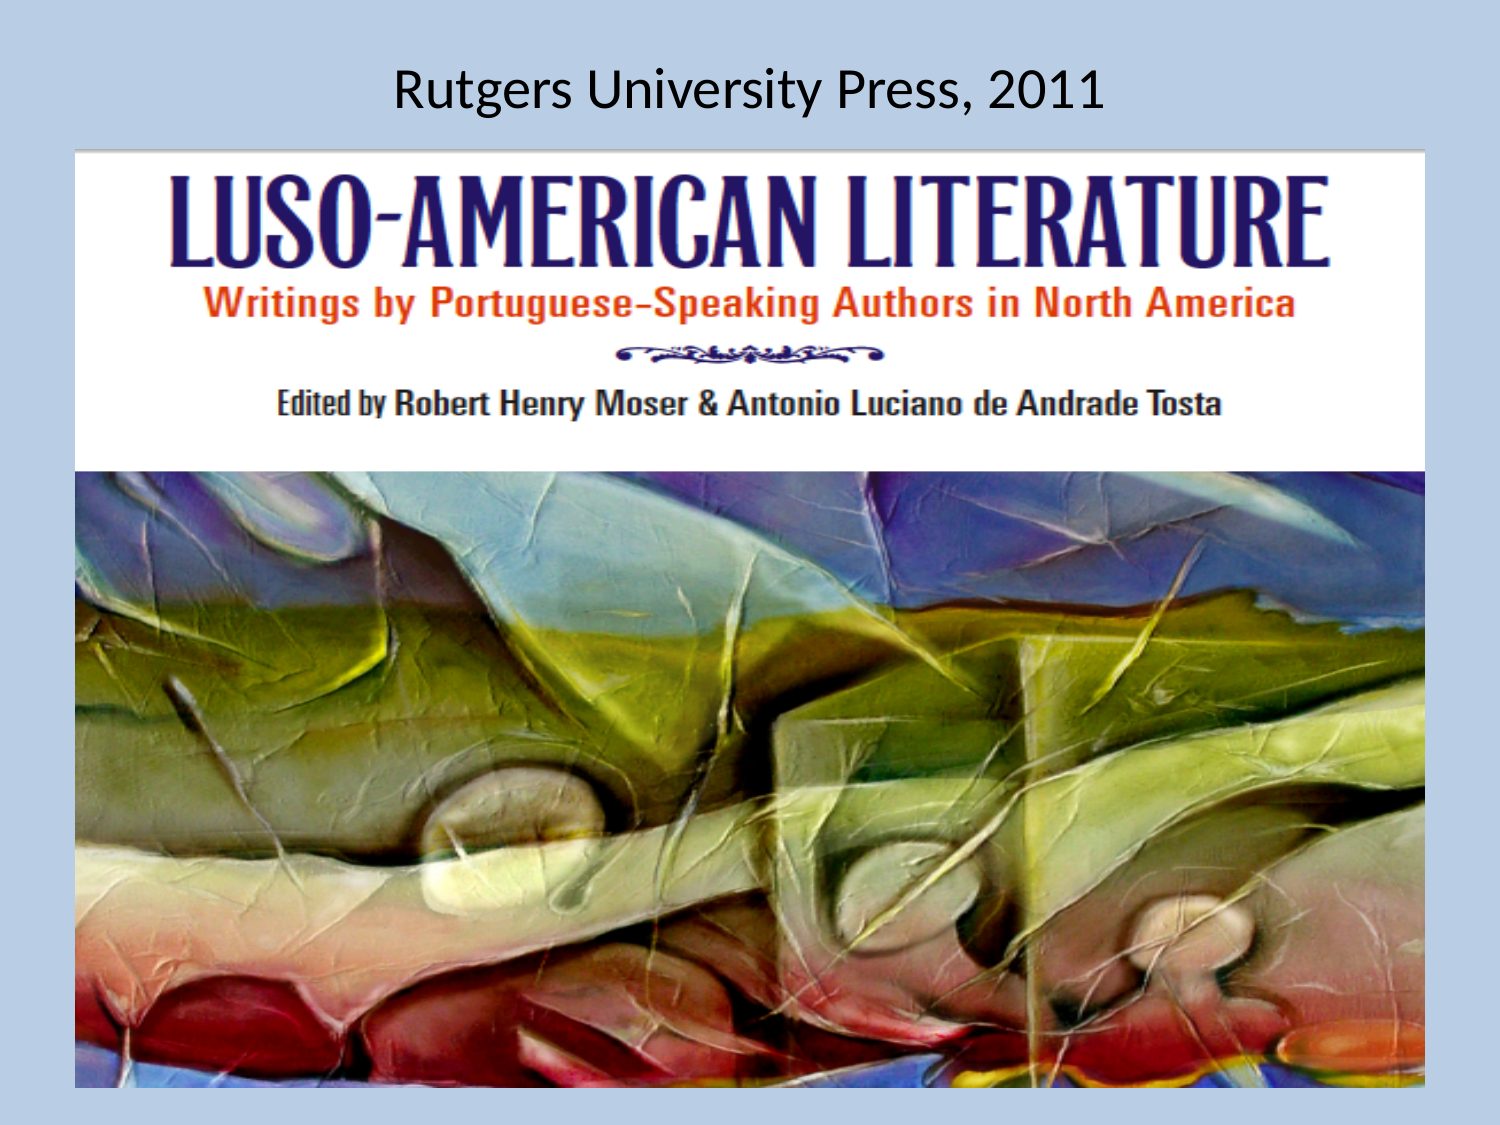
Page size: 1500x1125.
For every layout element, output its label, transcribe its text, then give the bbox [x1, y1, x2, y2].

title Rutgers University Press, 2011 [75, 45, 1425, 125]
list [74, 149, 1426, 1088]
